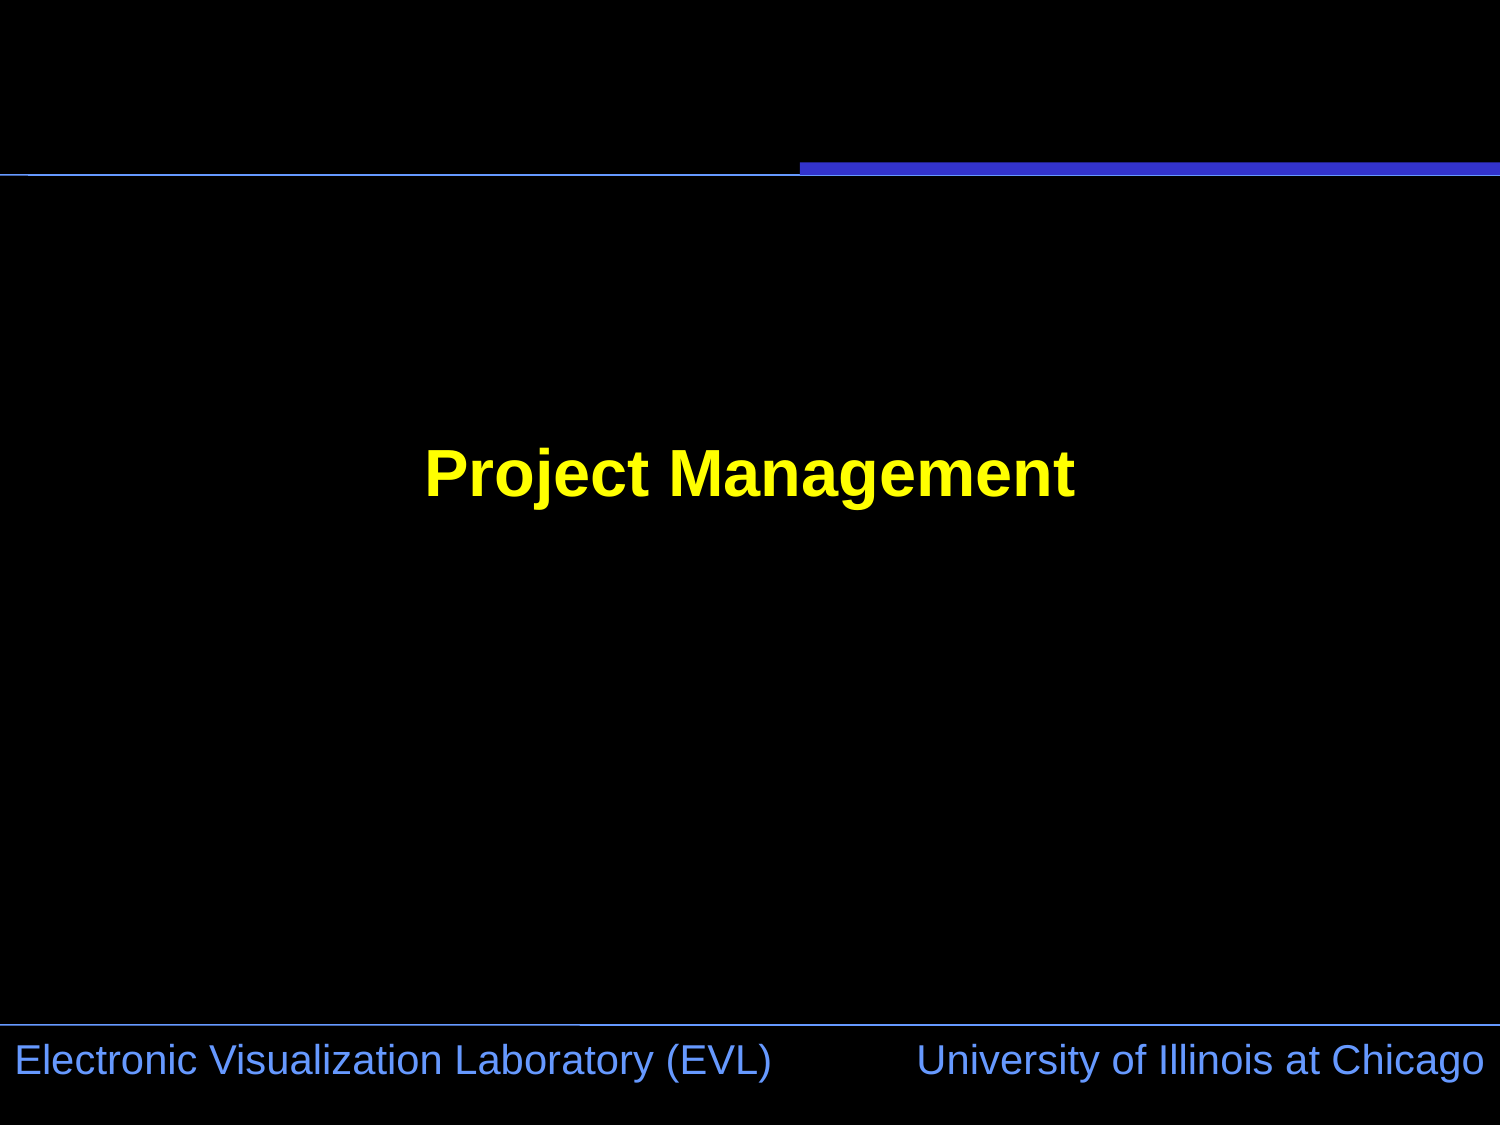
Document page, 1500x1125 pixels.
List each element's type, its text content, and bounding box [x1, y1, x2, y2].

title Project Management [112, 349, 1388, 591]
